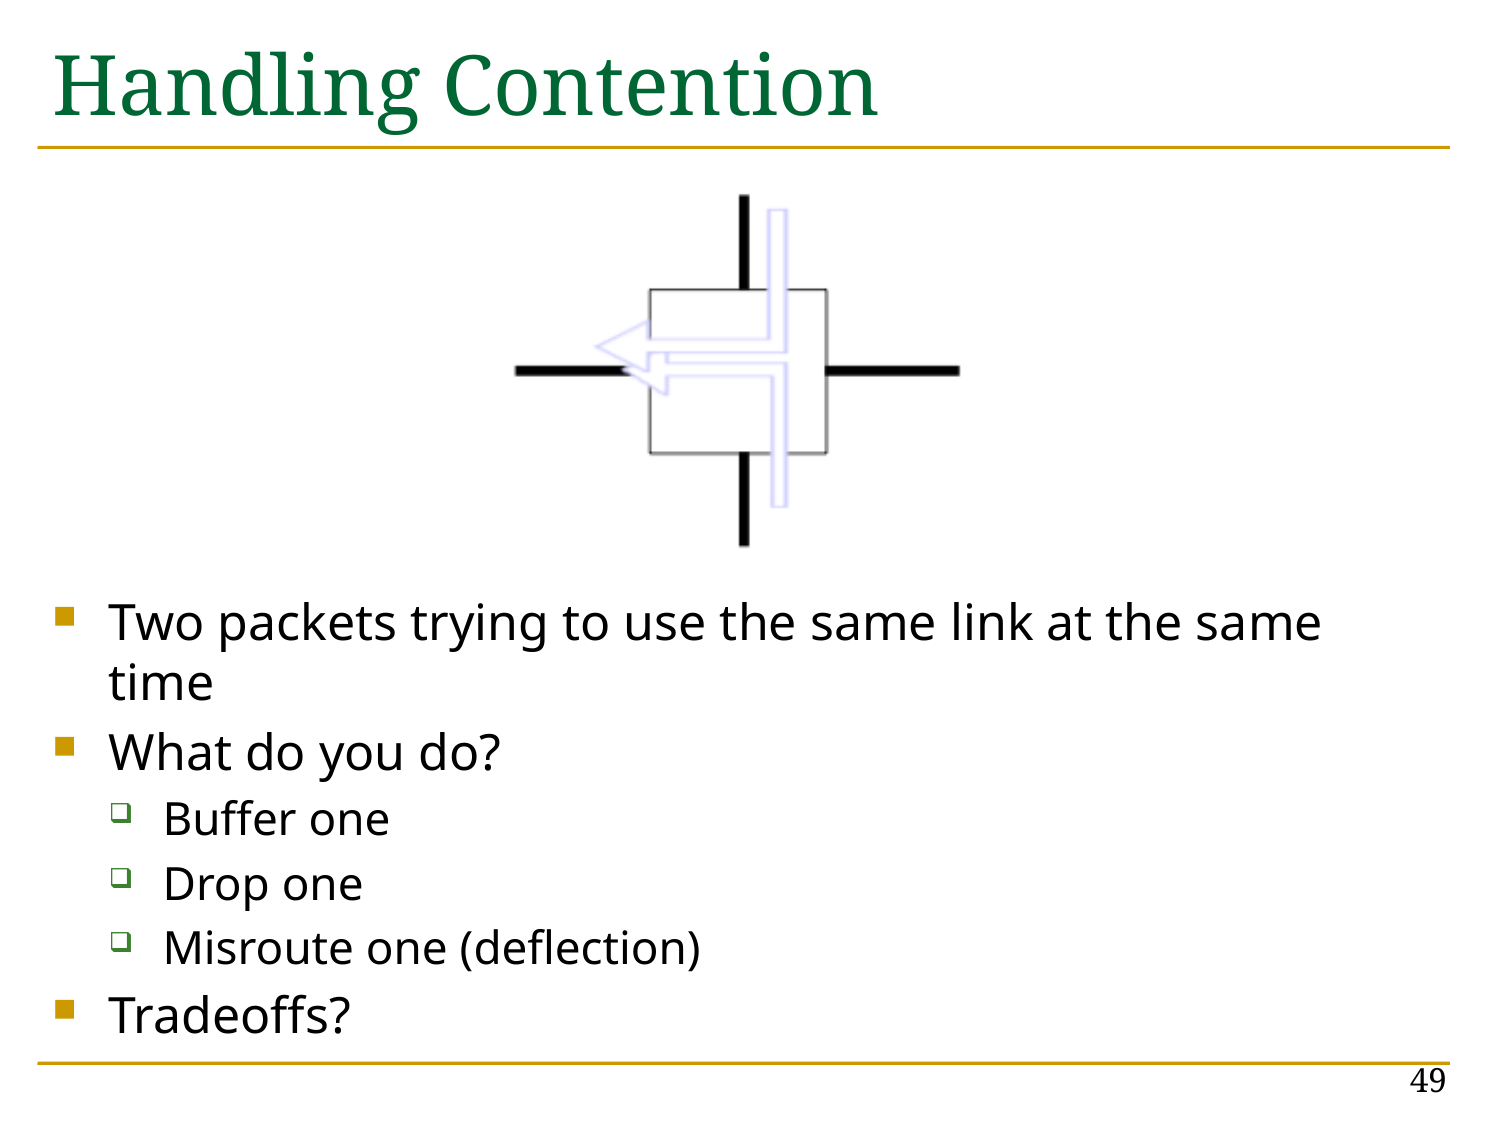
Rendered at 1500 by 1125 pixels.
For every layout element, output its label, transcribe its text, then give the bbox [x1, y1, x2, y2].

list Two packets trying to use the same link at the same time What do you do? Buffer one Drop one Misroute one (deflection) Tradeoffs? [37, 163, 1450, 1016]
slide_number 49 [1111, 1036, 1462, 1112]
picture [424, 174, 1049, 563]
title Handling Contention [37, 24, 1450, 163]
